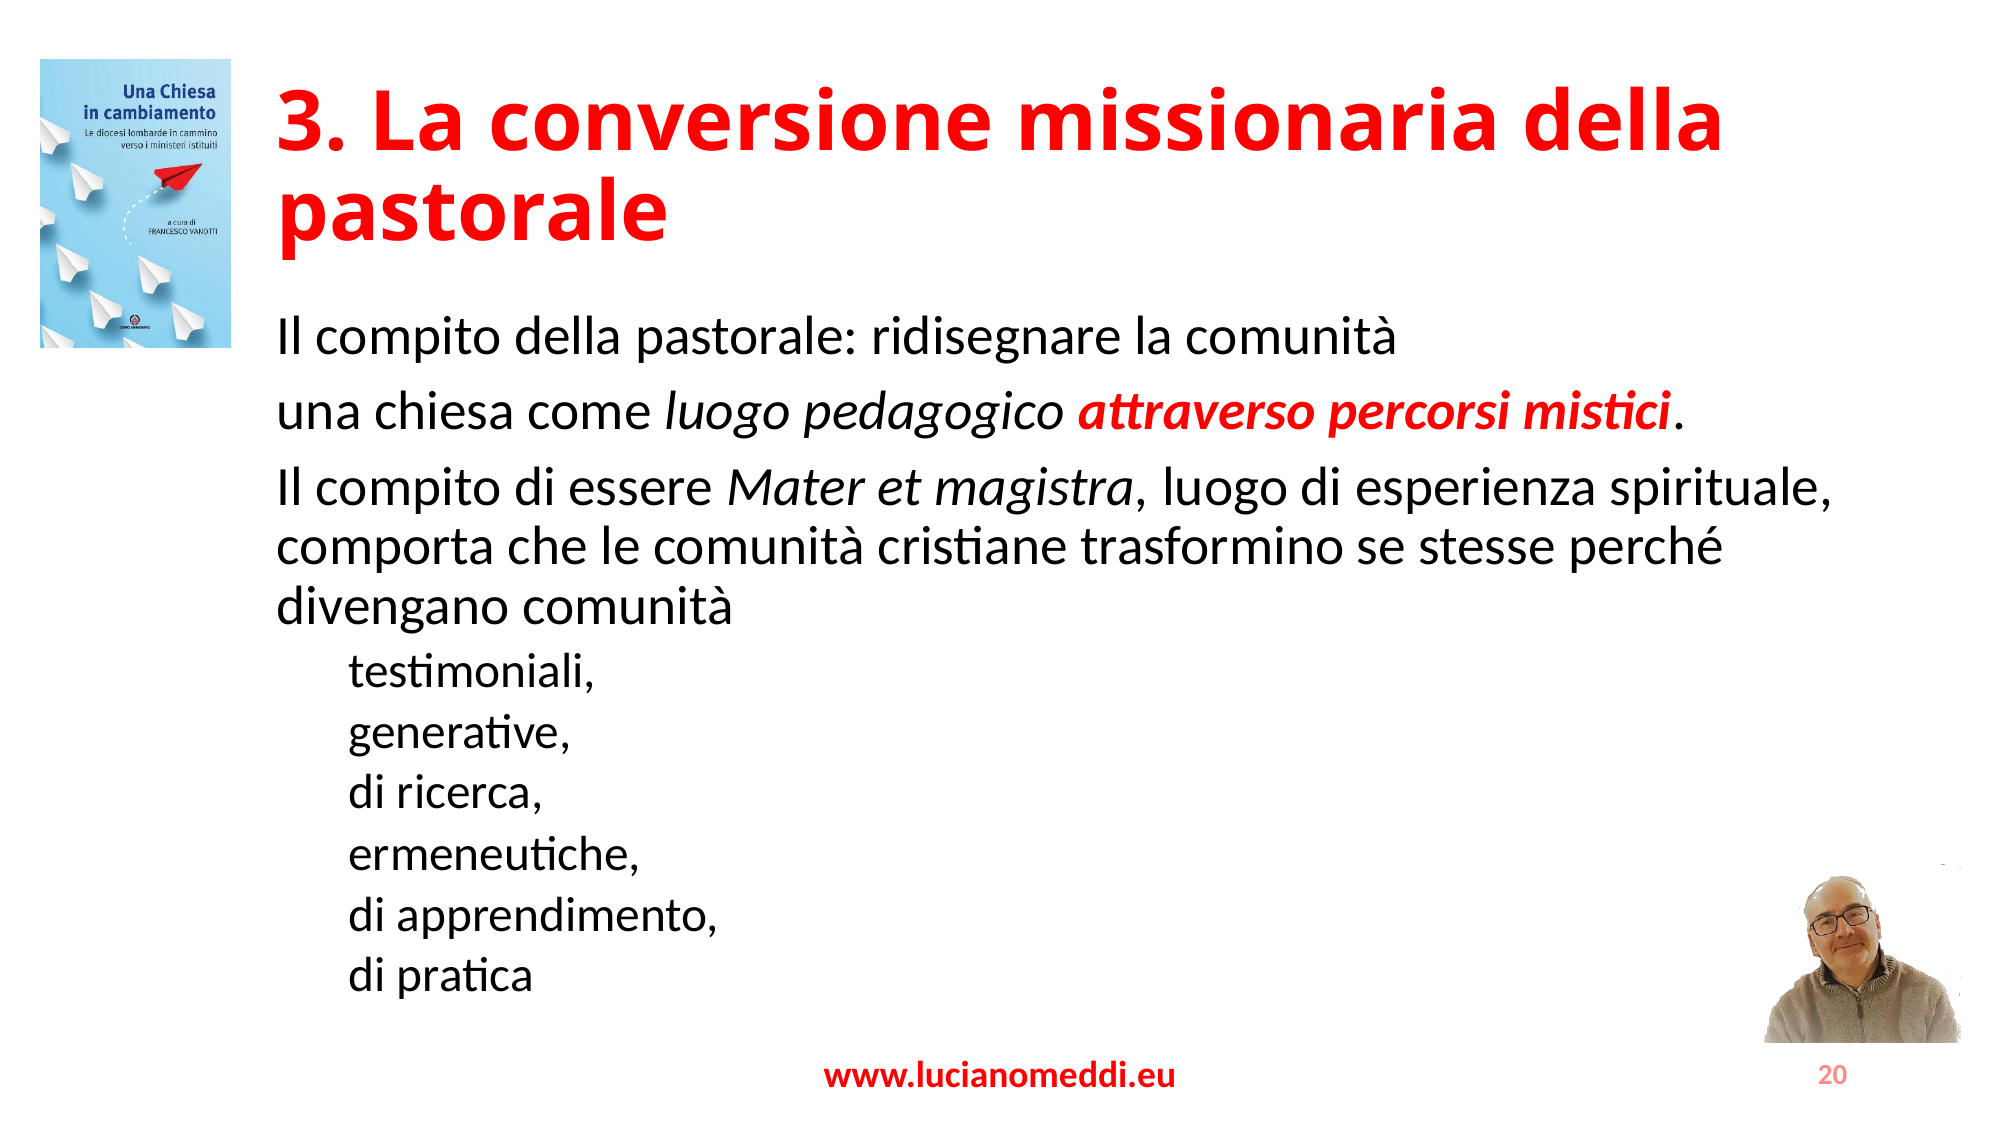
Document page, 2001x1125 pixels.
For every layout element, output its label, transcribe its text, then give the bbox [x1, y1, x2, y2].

slide_number 20 [1412, 1042, 1863, 1103]
footer www.lucianomeddi.eu [662, 1042, 1338, 1103]
picture [1764, 864, 1961, 1043]
list Il compito della pastorale: ridisegnare la comunità una chiesa come luogo pedagogico attraverso percorsi mistici. Il compito di essere Mater et magistra, luogo di esperienza spirituale, comporta che le comunità cristiane trasformino se stesse perché divengano comunità testimoniali, generative, di ricerca, ermeneutiche, di apprendimento, di pratica [261, 299, 1863, 1014]
picture [40, 59, 231, 348]
title 3. La conversione missionaria della pastorale [261, 59, 1863, 278]
